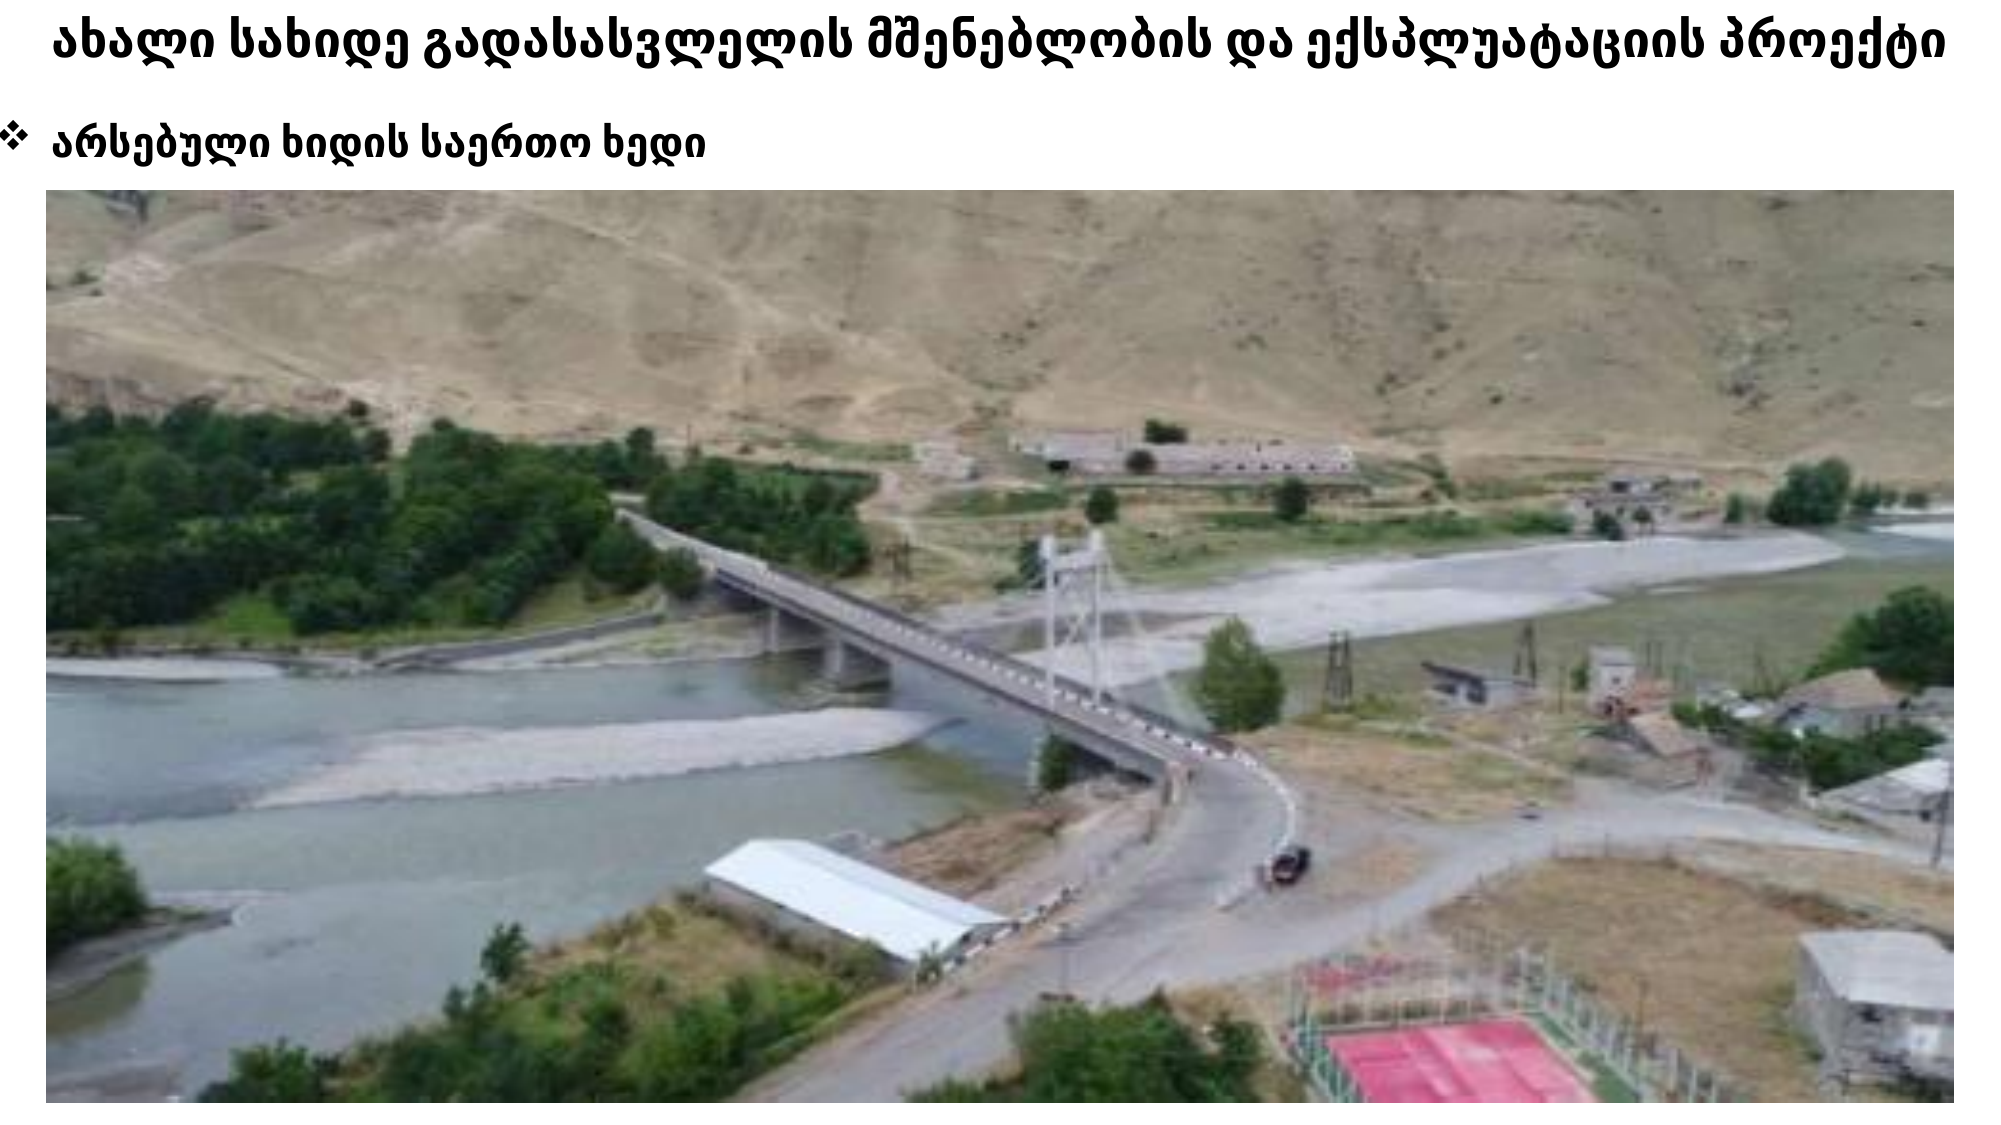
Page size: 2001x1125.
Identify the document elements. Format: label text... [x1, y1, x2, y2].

picture [46, 190, 1954, 1103]
text_box არსებული ხიდის საერთო ხედი [0, 108, 723, 174]
text_box ახალი სახიდე გადასასვლელის მშენებლობის და ექსპლუატაციის პროექტი [0, 0, 2000, 75]
